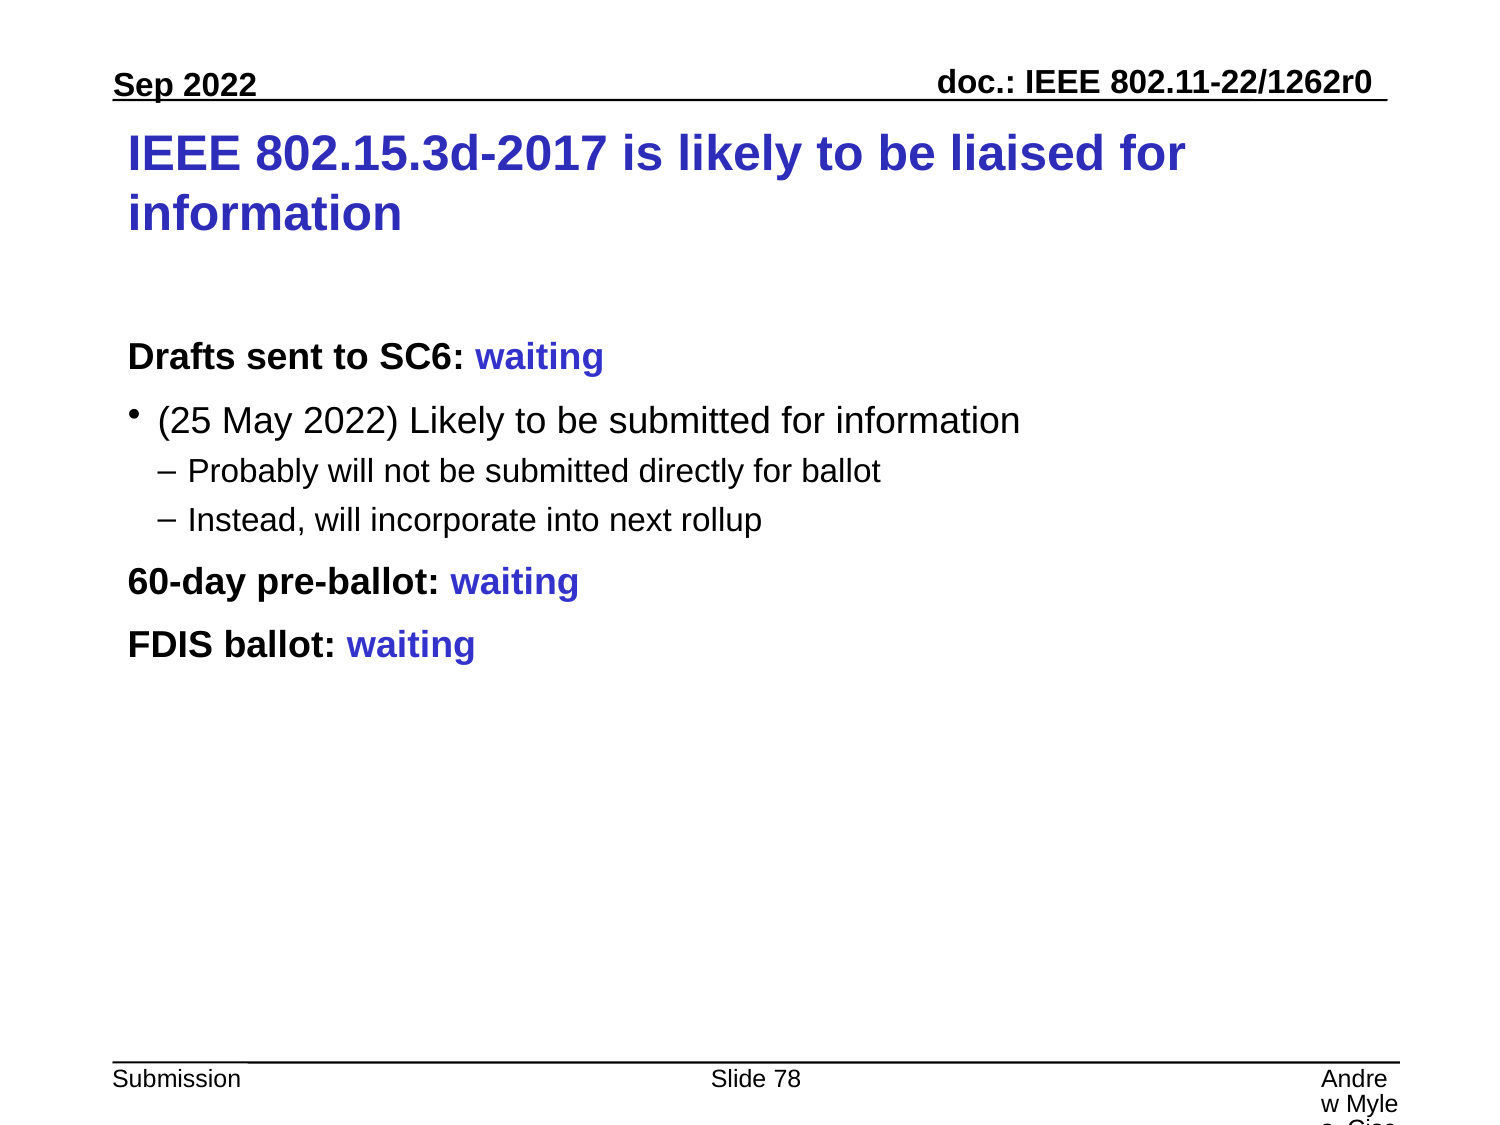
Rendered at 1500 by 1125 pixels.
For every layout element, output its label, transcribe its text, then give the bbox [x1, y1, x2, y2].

slide_number Slide 78 [709, 1061, 803, 1093]
footer Andrew Myles, Cisco [1320, 1061, 1402, 1093]
list Drafts sent to SC6: waiting (25 May 2022) Likely to be submitted for information Probably will not be submitted directly for ballot Instead, will incorporate into next rollup 60-day pre-ballot: waiting FDIS ballot: waiting [112, 324, 1388, 1000]
title IEEE 802.15.3d-2017 is likely to be liaised for information [112, 112, 1388, 288]
